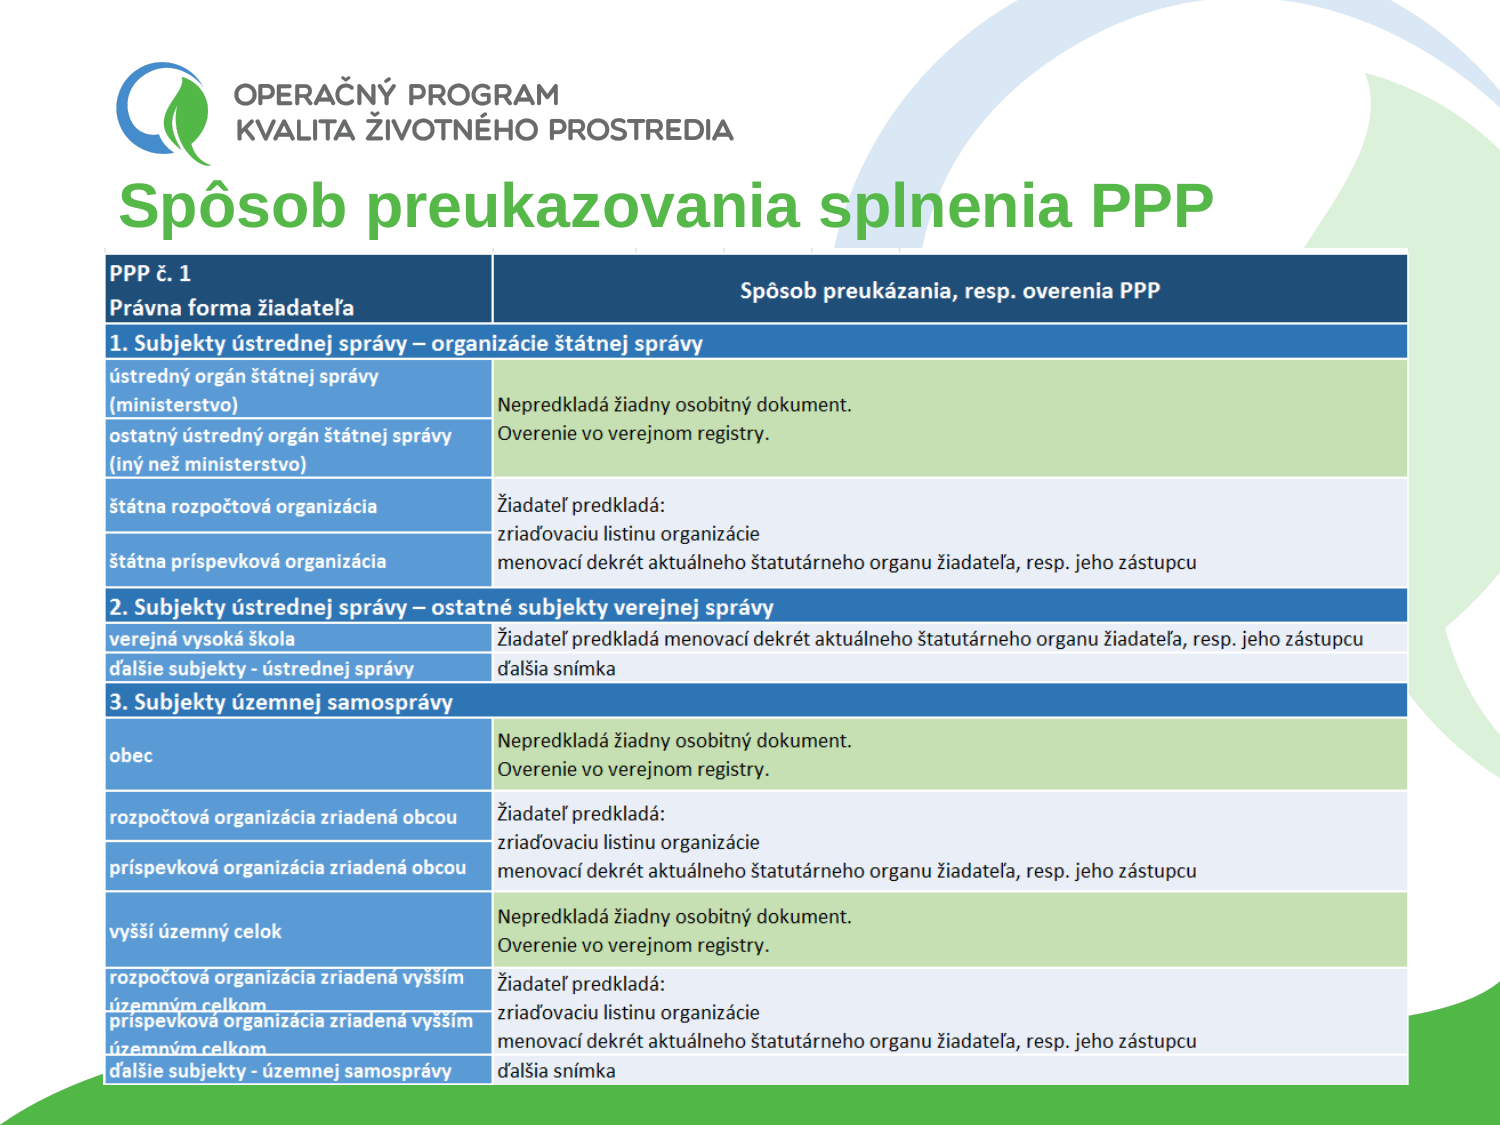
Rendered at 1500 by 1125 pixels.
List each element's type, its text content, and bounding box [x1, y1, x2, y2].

picture [0, 0, 1500, 1125]
title Spôsob preukazovania splnenia PPP [103, 165, 1397, 248]
